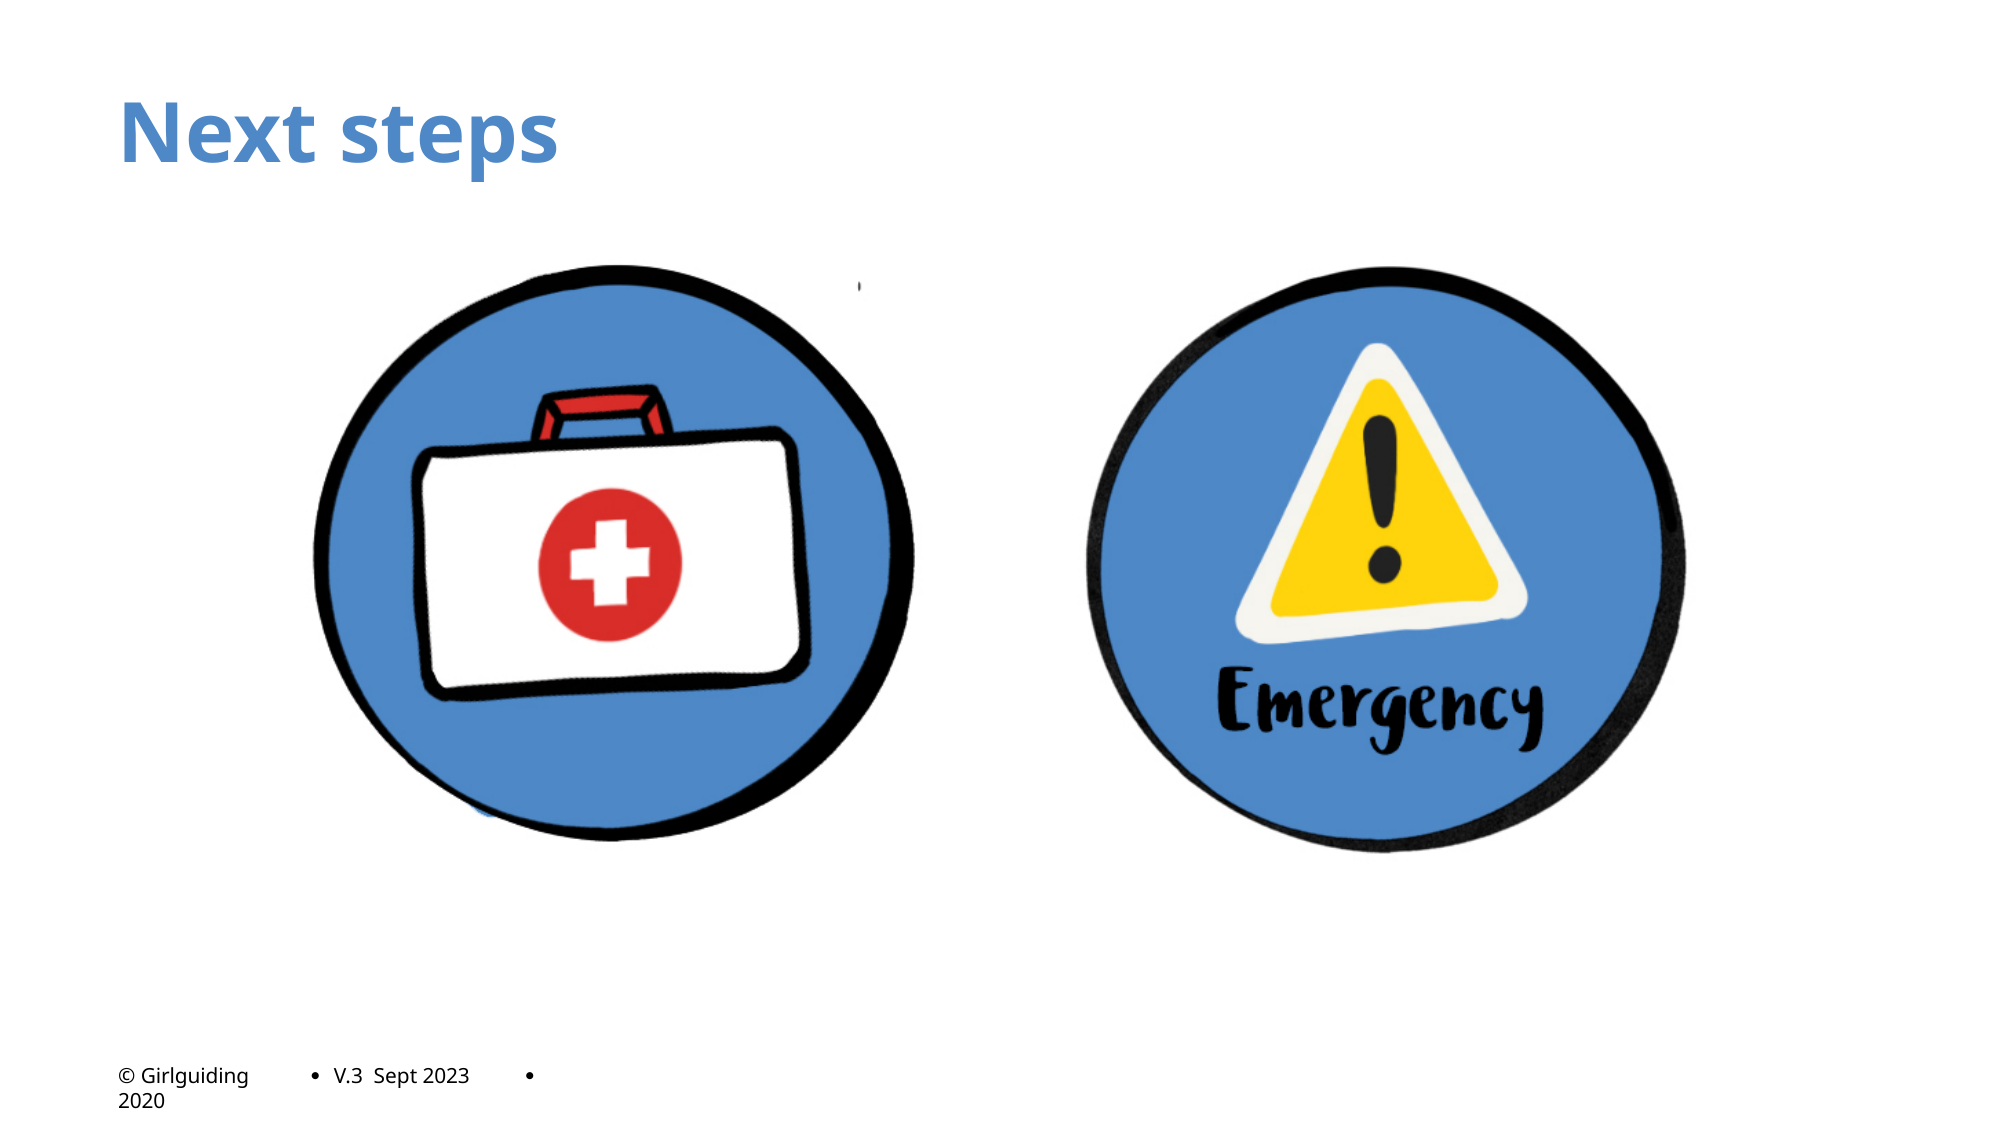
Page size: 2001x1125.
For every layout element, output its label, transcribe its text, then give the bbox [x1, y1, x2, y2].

picture [1034, 202, 1738, 918]
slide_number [333, 1062, 514, 1105]
picture [262, 202, 966, 905]
title Next steps [117, 90, 1837, 318]
